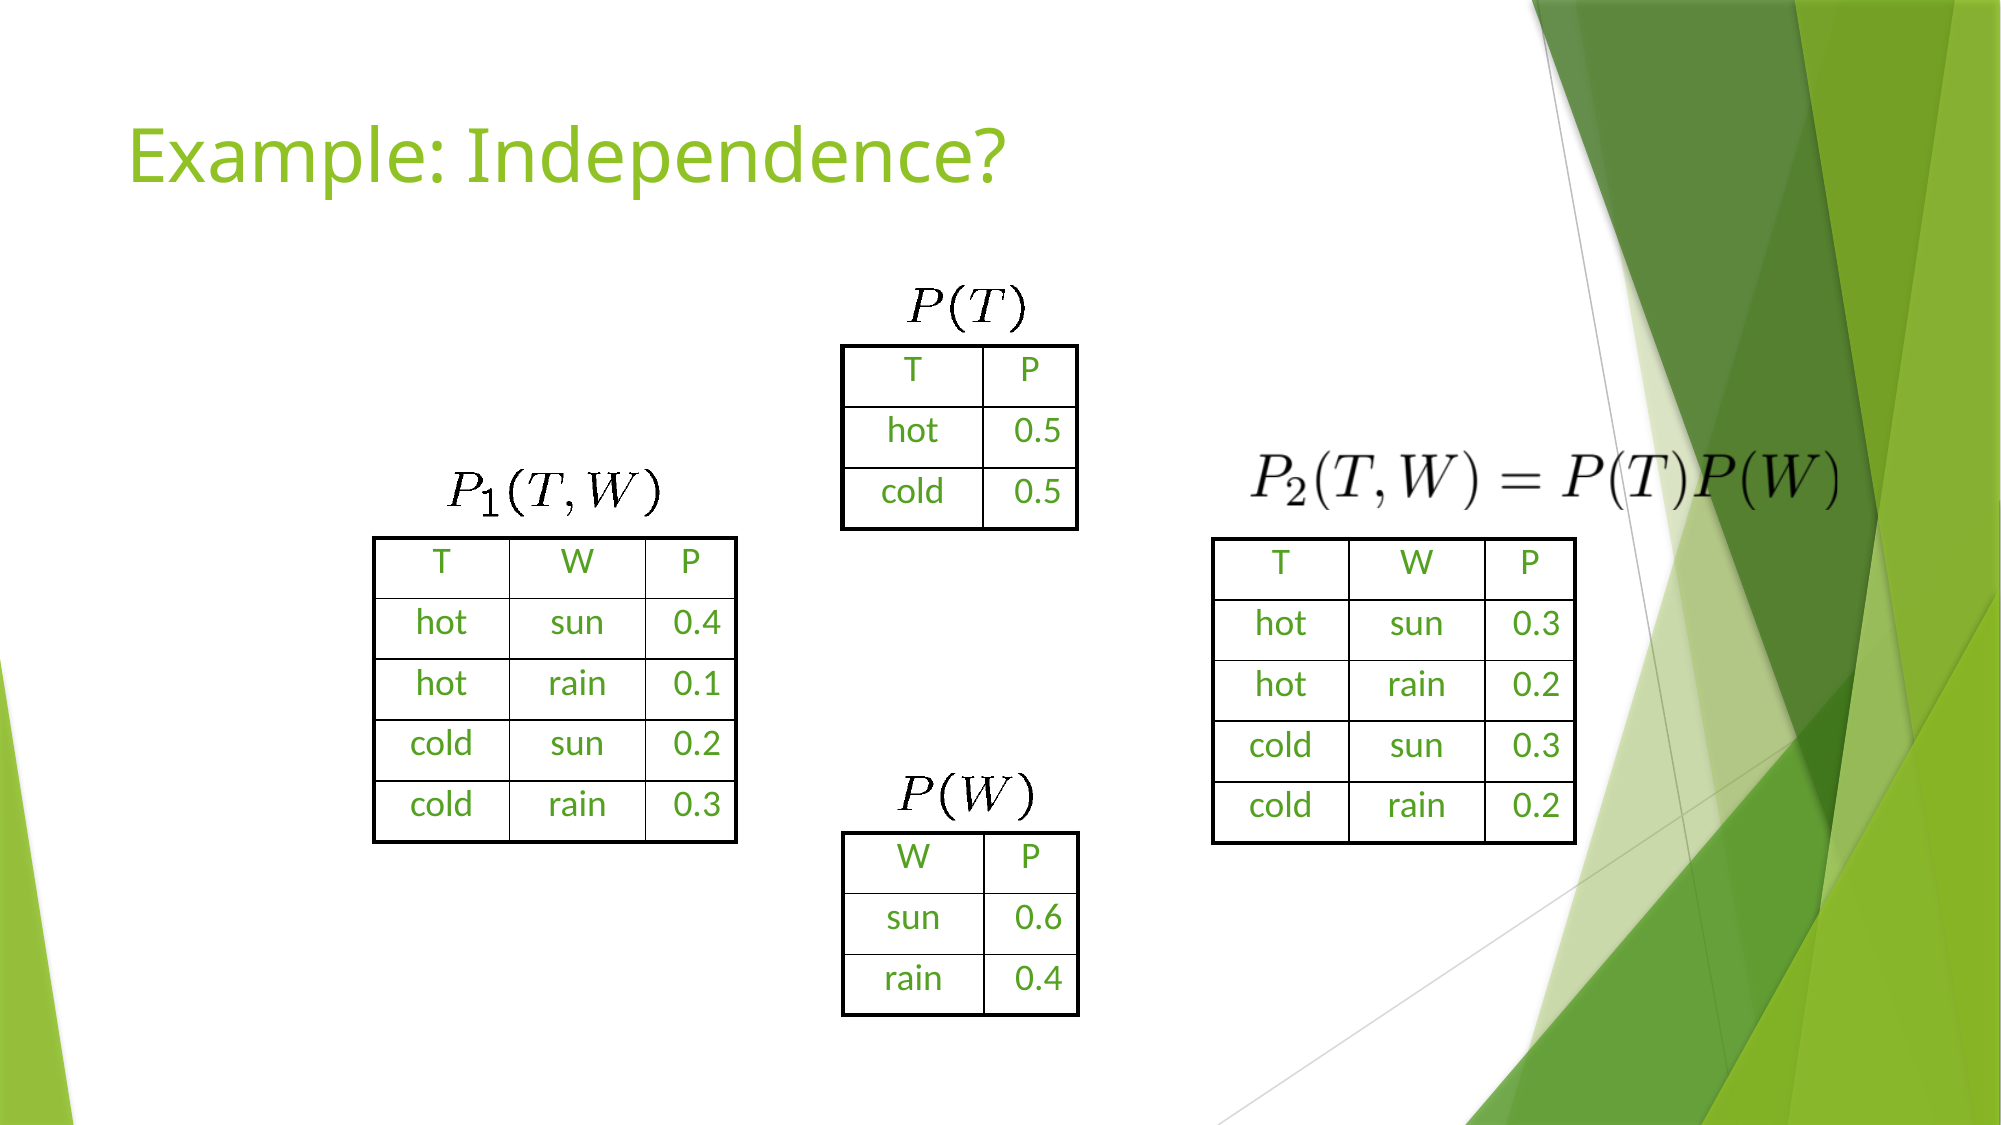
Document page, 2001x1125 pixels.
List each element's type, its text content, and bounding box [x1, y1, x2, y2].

table_cell rain [845, 955, 983, 1013]
table_header W [510, 540, 645, 598]
table_cell rain [510, 782, 645, 840]
table_header W [1350, 541, 1484, 599]
table_cell hot [1215, 661, 1348, 720]
table_cell 0.3 [1486, 722, 1573, 781]
picture [904, 283, 1027, 334]
table_cell sun [510, 721, 645, 780]
table_cell sun [510, 599, 645, 658]
table_cell 0.5 [984, 469, 1075, 527]
table_cell hot [376, 660, 509, 719]
table_header T [376, 540, 509, 598]
table_header T [1215, 541, 1348, 599]
table_header P [984, 348, 1075, 406]
table_header P [985, 835, 1076, 893]
table_cell 0.4 [985, 955, 1076, 1013]
table_header P [1486, 541, 1573, 599]
table_header P [646, 540, 734, 598]
table_cell rain [1350, 783, 1484, 841]
table_cell 0.1 [646, 660, 734, 719]
table_cell sun [1350, 722, 1484, 781]
picture [1249, 449, 1838, 510]
table_cell hot [845, 408, 982, 467]
table_cell sun [1350, 601, 1484, 660]
table_cell hot [376, 599, 509, 658]
table_cell hot [1215, 601, 1348, 660]
table_cell cold [376, 721, 509, 780]
table_header T [845, 348, 982, 406]
table_cell 0.6 [985, 894, 1076, 954]
table_cell cold [1215, 722, 1348, 781]
table_cell rain [1350, 661, 1484, 720]
table_cell 0.5 [984, 408, 1075, 467]
table_cell cold [845, 469, 982, 527]
picture [446, 466, 660, 517]
table_cell 0.2 [1486, 661, 1573, 720]
table_cell 0.3 [1486, 601, 1573, 660]
table_cell 0.2 [646, 721, 734, 780]
table_cell rain [510, 660, 645, 719]
table_cell cold [1215, 783, 1348, 841]
table_cell 0.3 [646, 782, 734, 840]
table_cell sun [845, 894, 983, 954]
picture [894, 771, 1036, 822]
table_header W [845, 835, 983, 893]
title Example: Independence? [111, 99, 1522, 317]
table_cell 0.2 [1486, 783, 1573, 841]
table_cell 0.4 [646, 599, 734, 658]
table_cell cold [376, 782, 509, 840]
